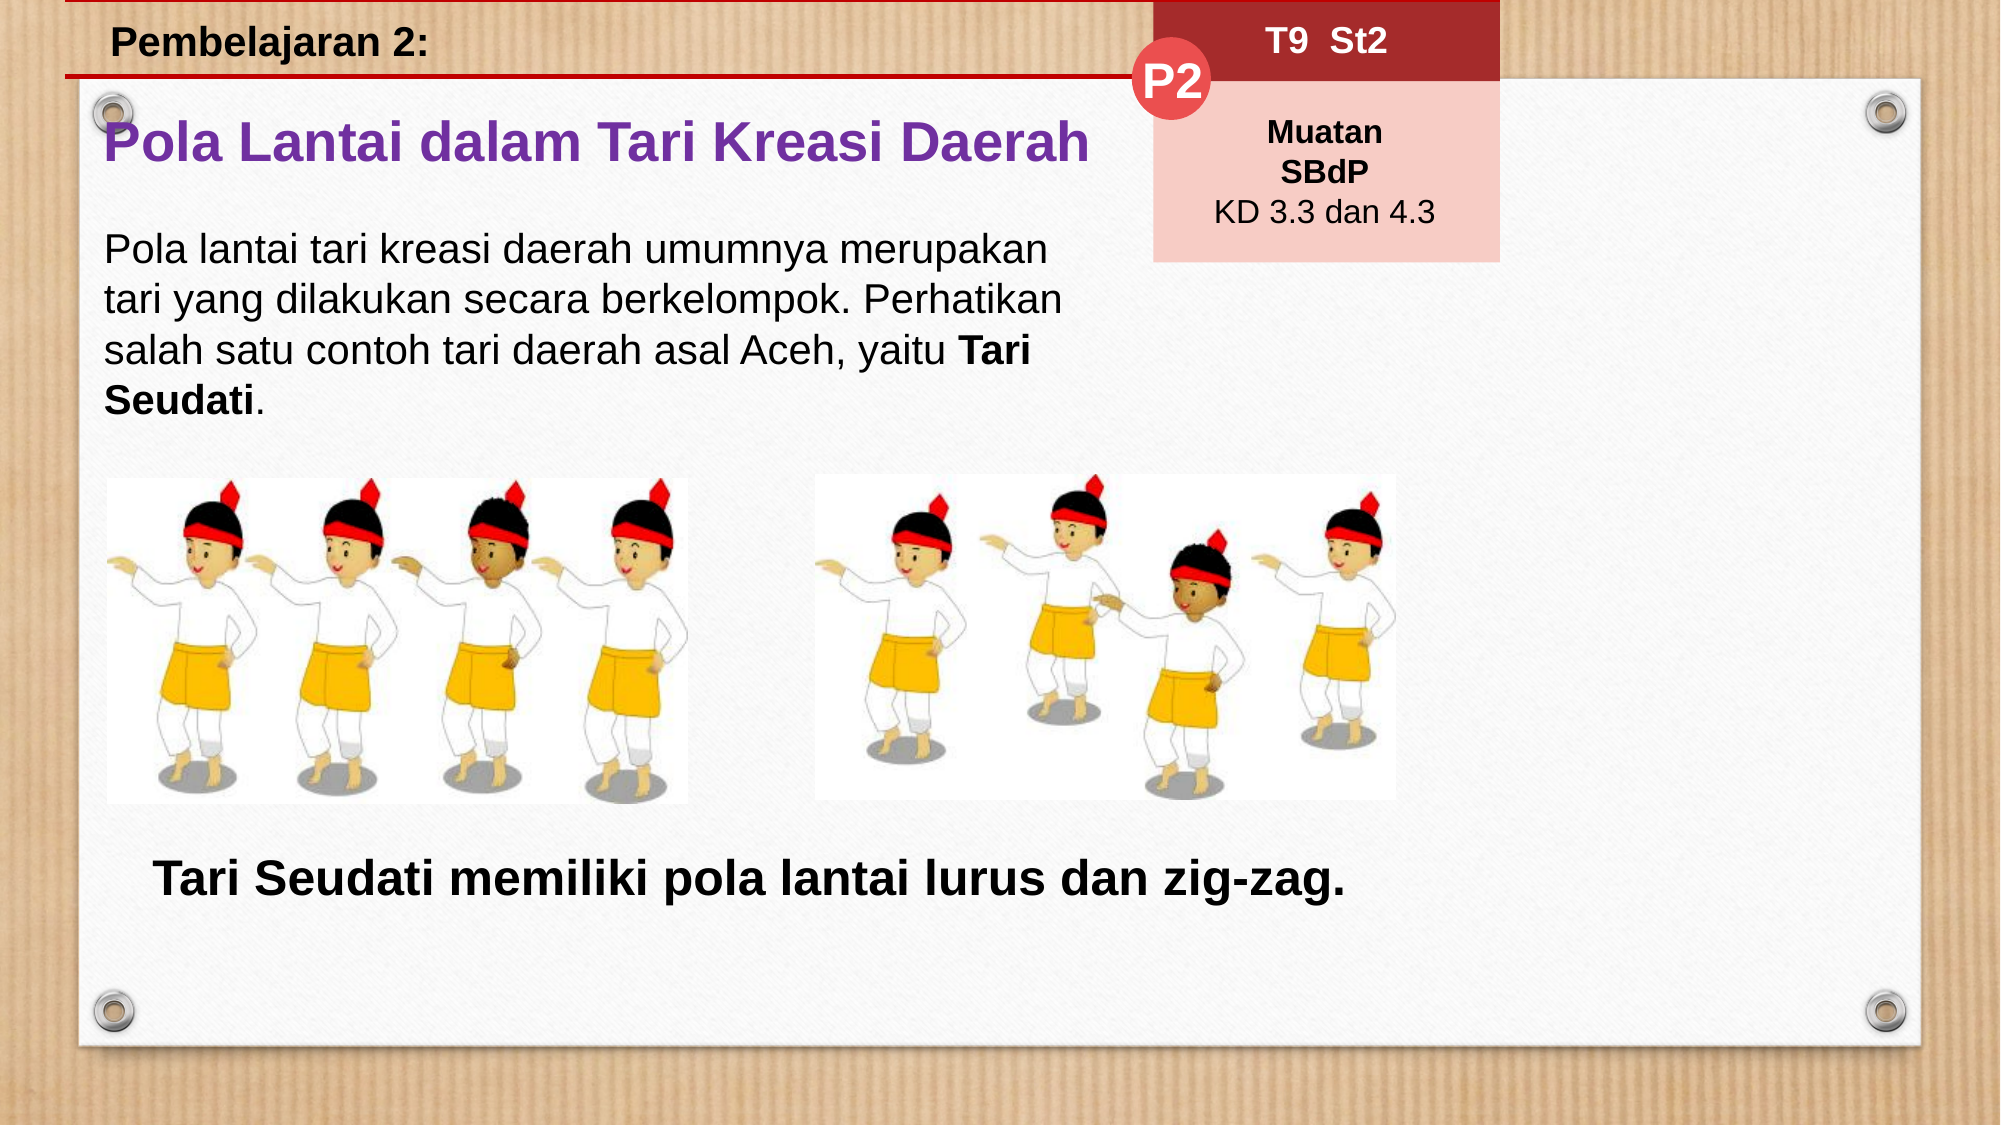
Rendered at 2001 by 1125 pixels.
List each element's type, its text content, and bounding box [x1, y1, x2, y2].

text_box Pola lantai tari kreasi daerah umumnya merupakan tari yang dilakukan secara berkelompok. Perhatikan salah satu contoh tari daerah asal Aceh, yaitu Tari Seudati. [89, 263, 1125, 430]
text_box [65, 0, 1501, 263]
picture [0, 0, 2001, 1125]
text_box Tari Seudati memiliki pola lantai lurus dan zig-zag. [89, 837, 1425, 913]
